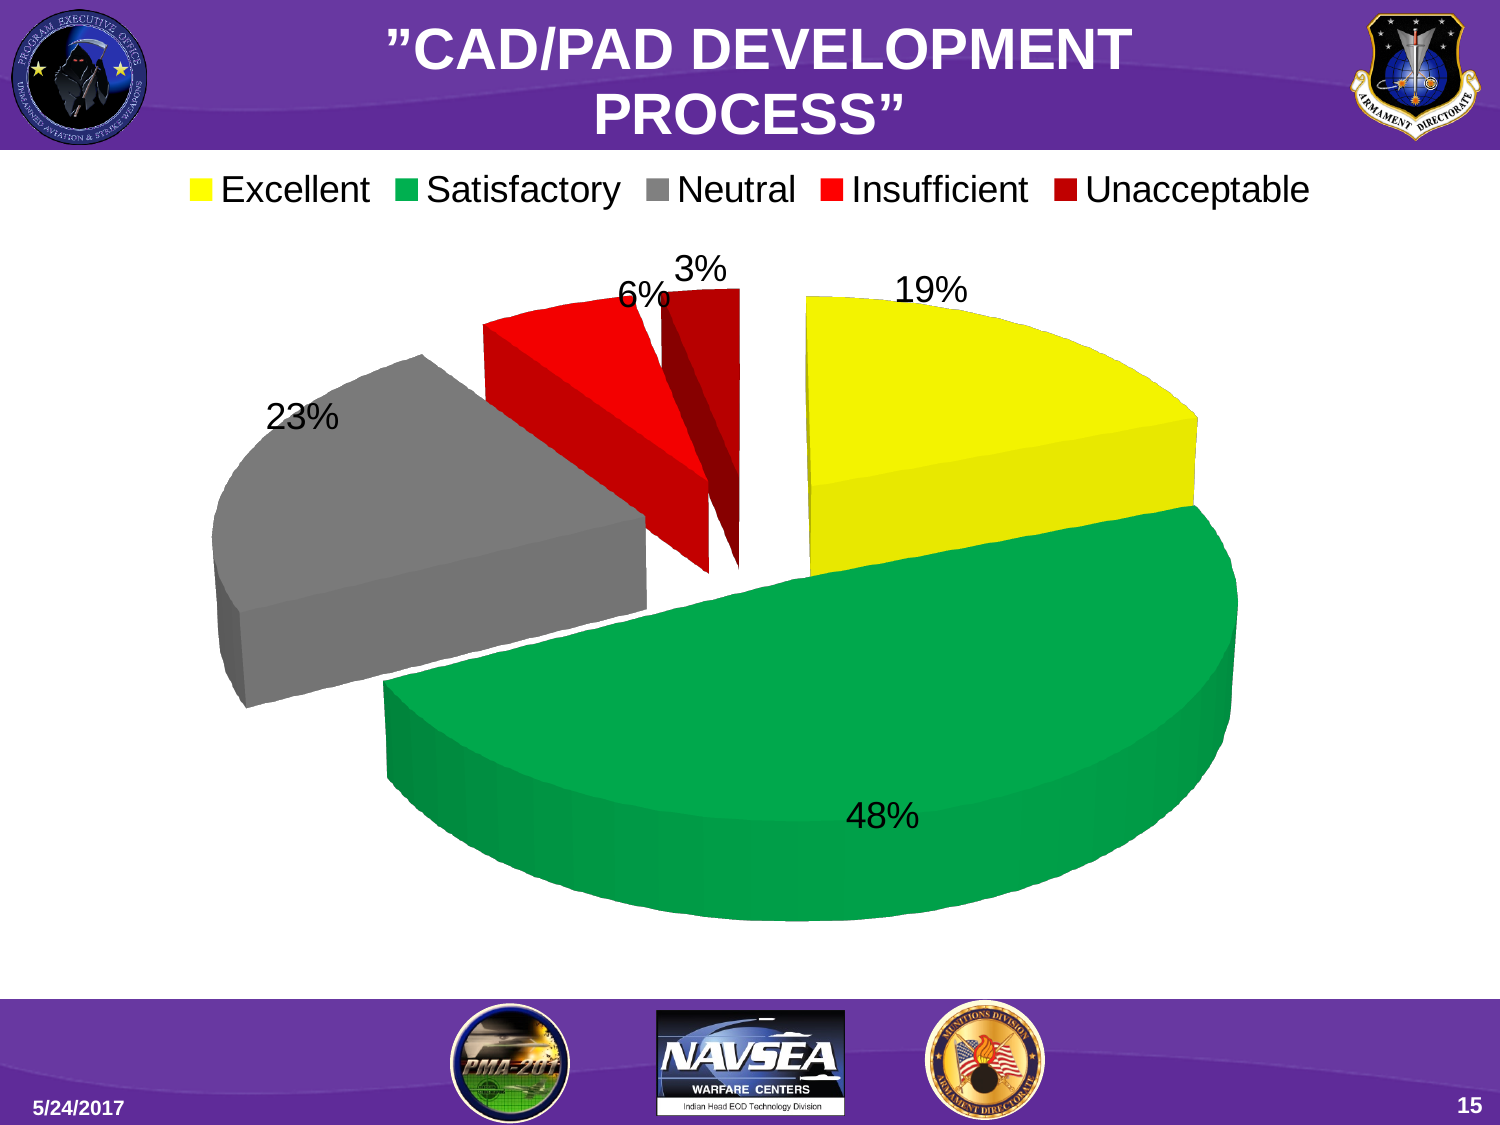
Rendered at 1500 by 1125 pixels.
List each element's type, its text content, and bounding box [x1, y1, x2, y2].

picture [0, 0, 1500, 149]
text_box ”CAD/PAD DEVELOPMENT PROCESS” [187, 4, 1313, 149]
picture [0, 1001, 1500, 1125]
chart [0, 149, 1500, 1001]
